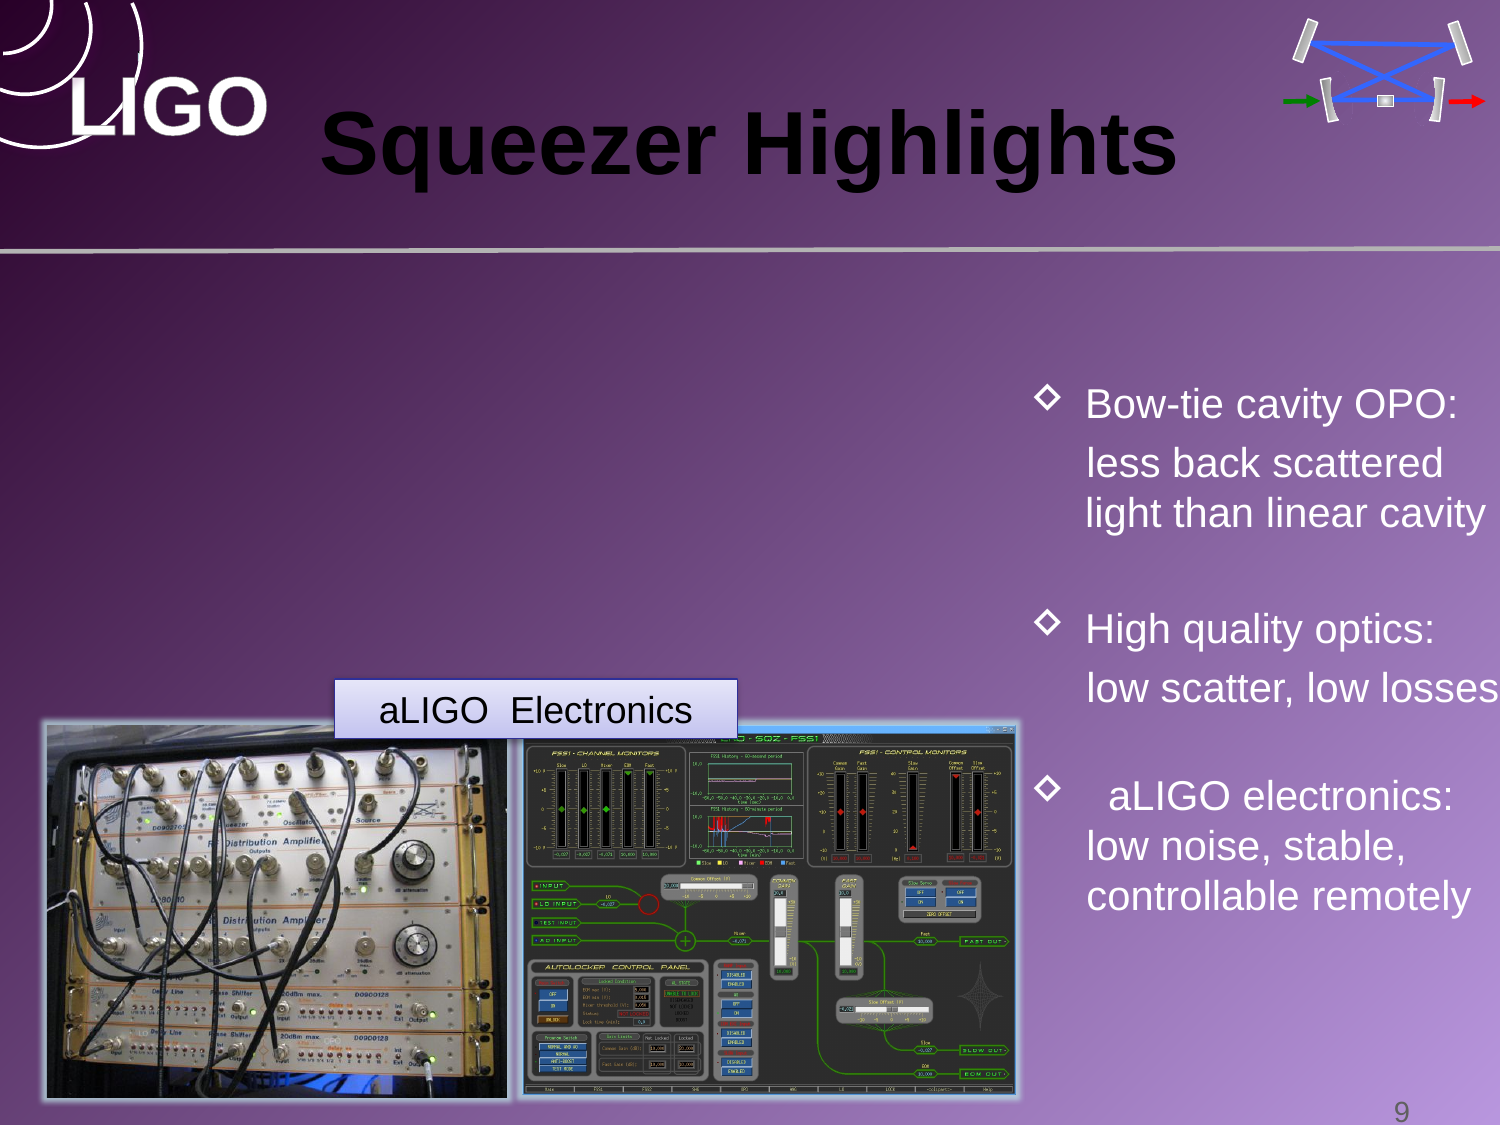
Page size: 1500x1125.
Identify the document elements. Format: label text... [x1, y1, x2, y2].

text_box aLIGO Electronics [334, 678, 738, 739]
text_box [22, 305, 1019, 662]
slide_number 9 [1074, 1085, 1426, 1125]
text_box Bow-tie cavity OPO: less back scattered light than linear cavity High quality optics: low scatter, low losses aLIGO electronics: low noise, stable, controllable remotely [1013, 369, 1500, 1010]
picture [46, 724, 508, 1125]
title Squeezer Highlights [74, 44, 1426, 233]
picture [521, 724, 1016, 1096]
